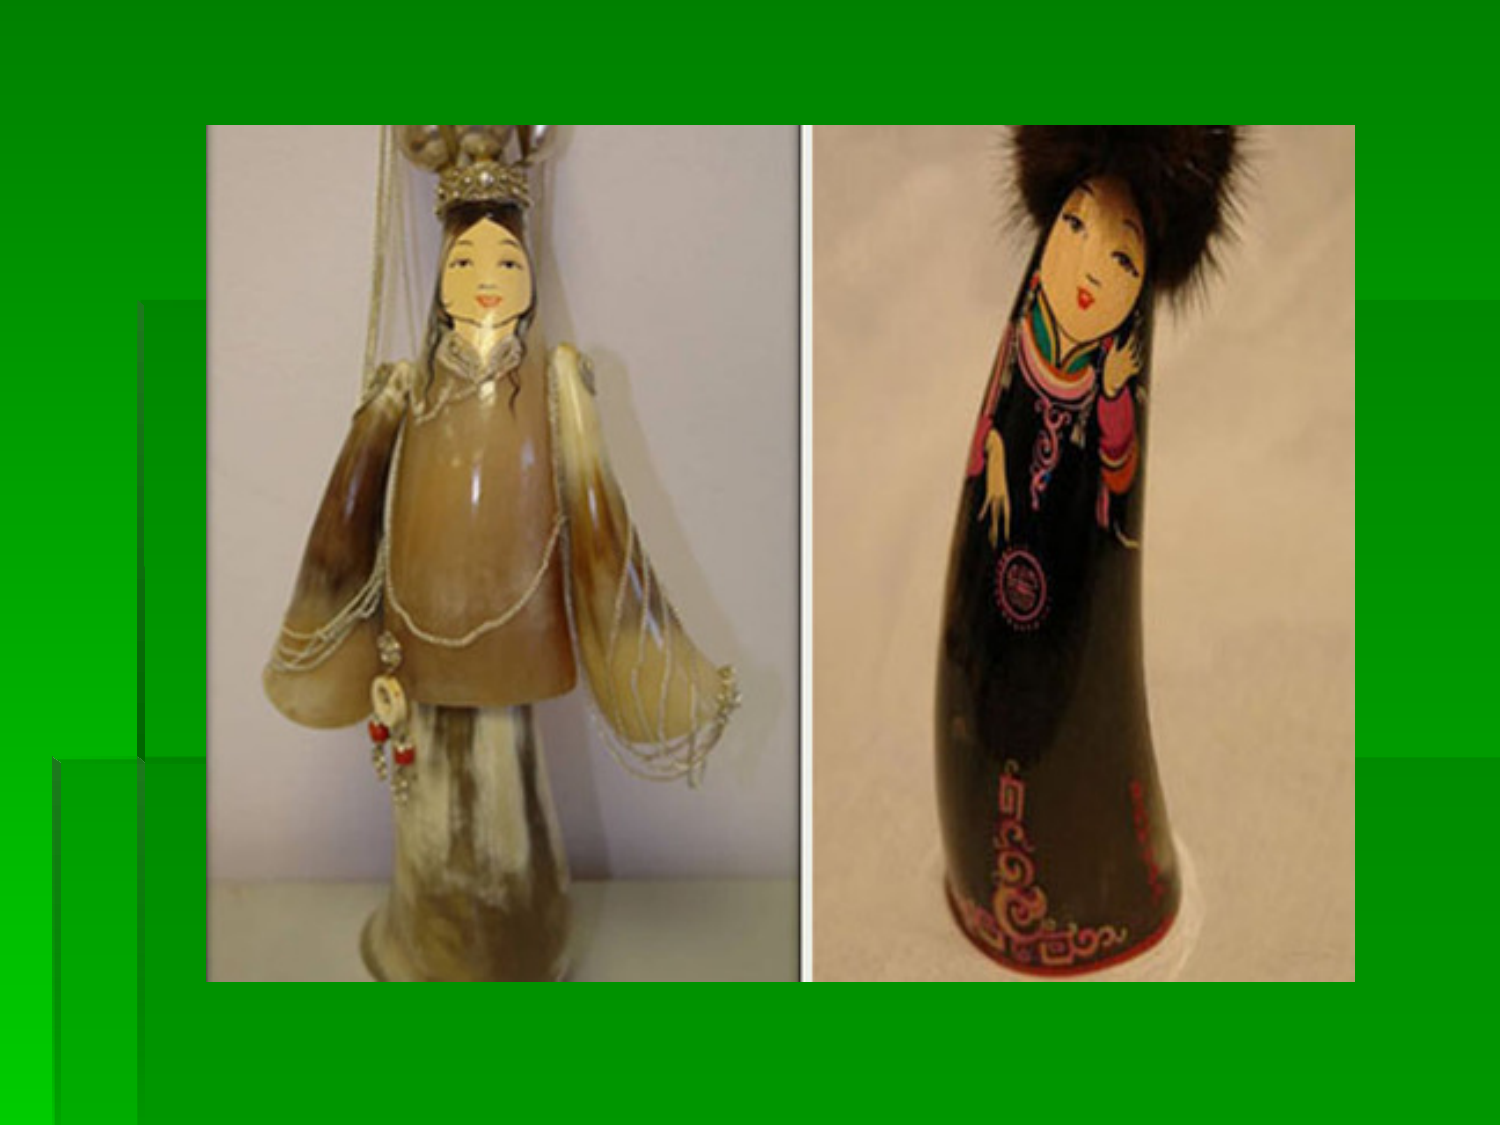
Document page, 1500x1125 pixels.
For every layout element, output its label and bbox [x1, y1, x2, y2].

picture [206, 125, 1355, 982]
